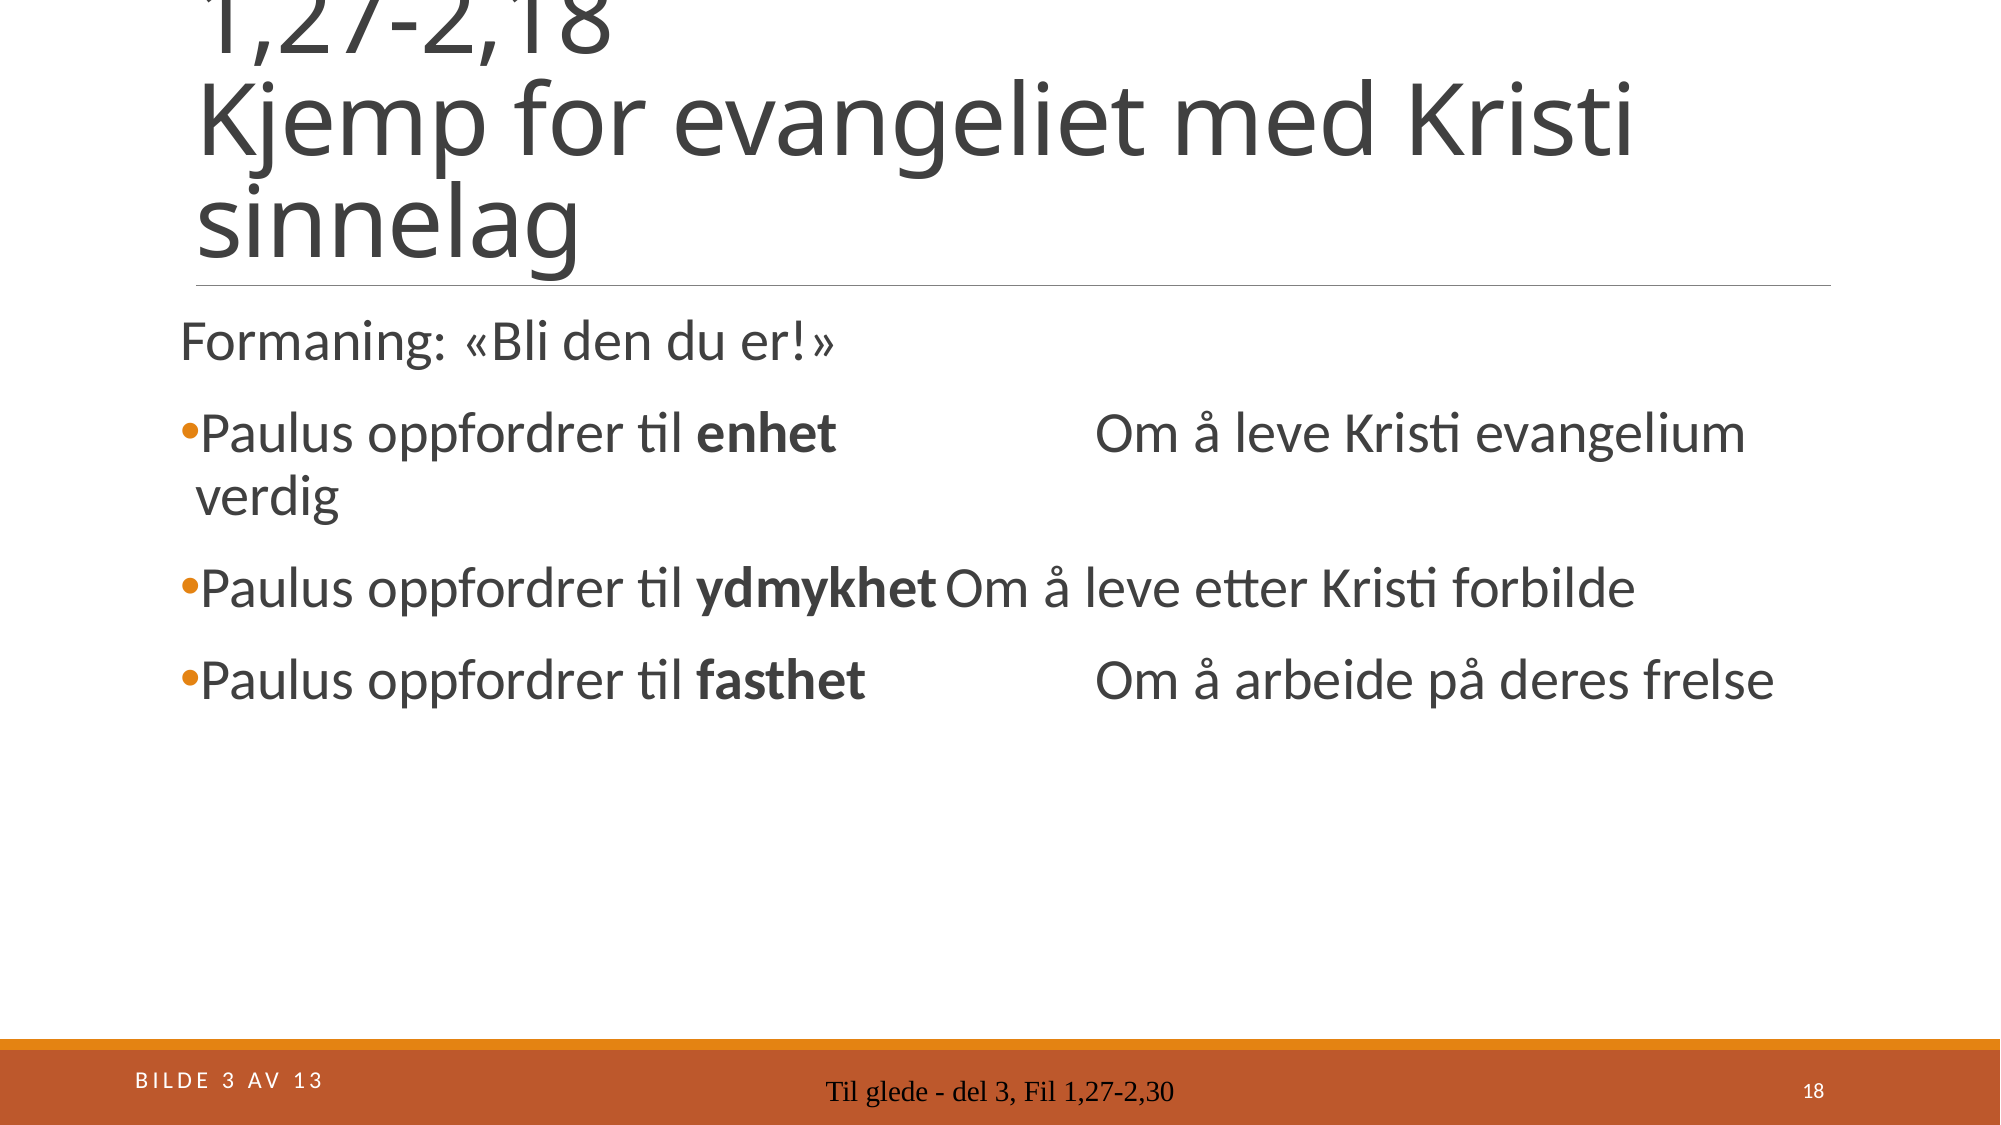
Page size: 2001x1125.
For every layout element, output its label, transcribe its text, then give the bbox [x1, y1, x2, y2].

title 1,27-2,18 Kjemp for evangeliet med Kristi sinnelag [180, 47, 1830, 285]
slide_number 18 [1624, 1059, 1840, 1120]
list Formaning: «Bli den du er!» Paulus oppfordrer til enhet Om å leve Kristi evangelium verdig Paulus oppfordrer til ydmykhet Om å leve etter Kristi forbilde Paulus oppfordrer til fasthet Om å arbeide på deres frelse [180, 302, 1900, 963]
footer Til glede - del 3, Fil 1,27-2,30 [604, 1059, 1396, 1120]
text_box Bilde 3 av 13 [120, 1059, 344, 1101]
